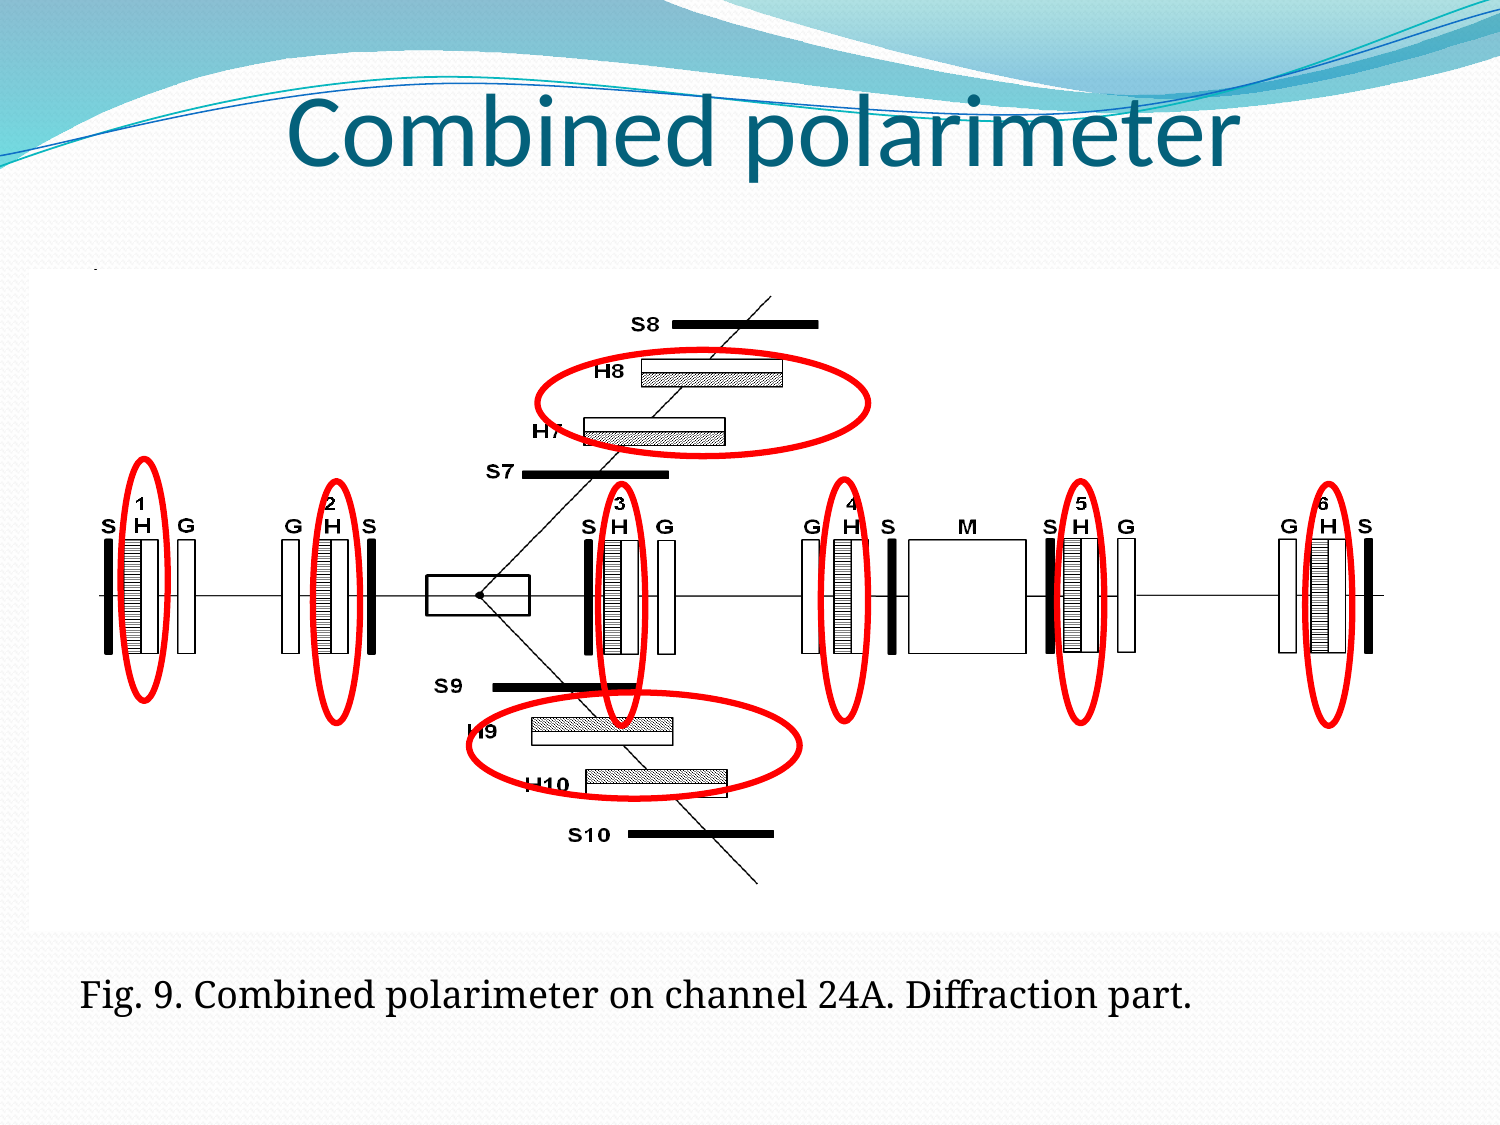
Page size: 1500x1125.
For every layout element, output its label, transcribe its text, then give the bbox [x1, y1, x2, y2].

text_box Fig. 9. Combined polarimeter on channel 24A. Diffraction part. [64, 964, 1500, 1024]
title Combined polarimeter [89, 0, 1440, 188]
picture [29, 269, 1500, 932]
